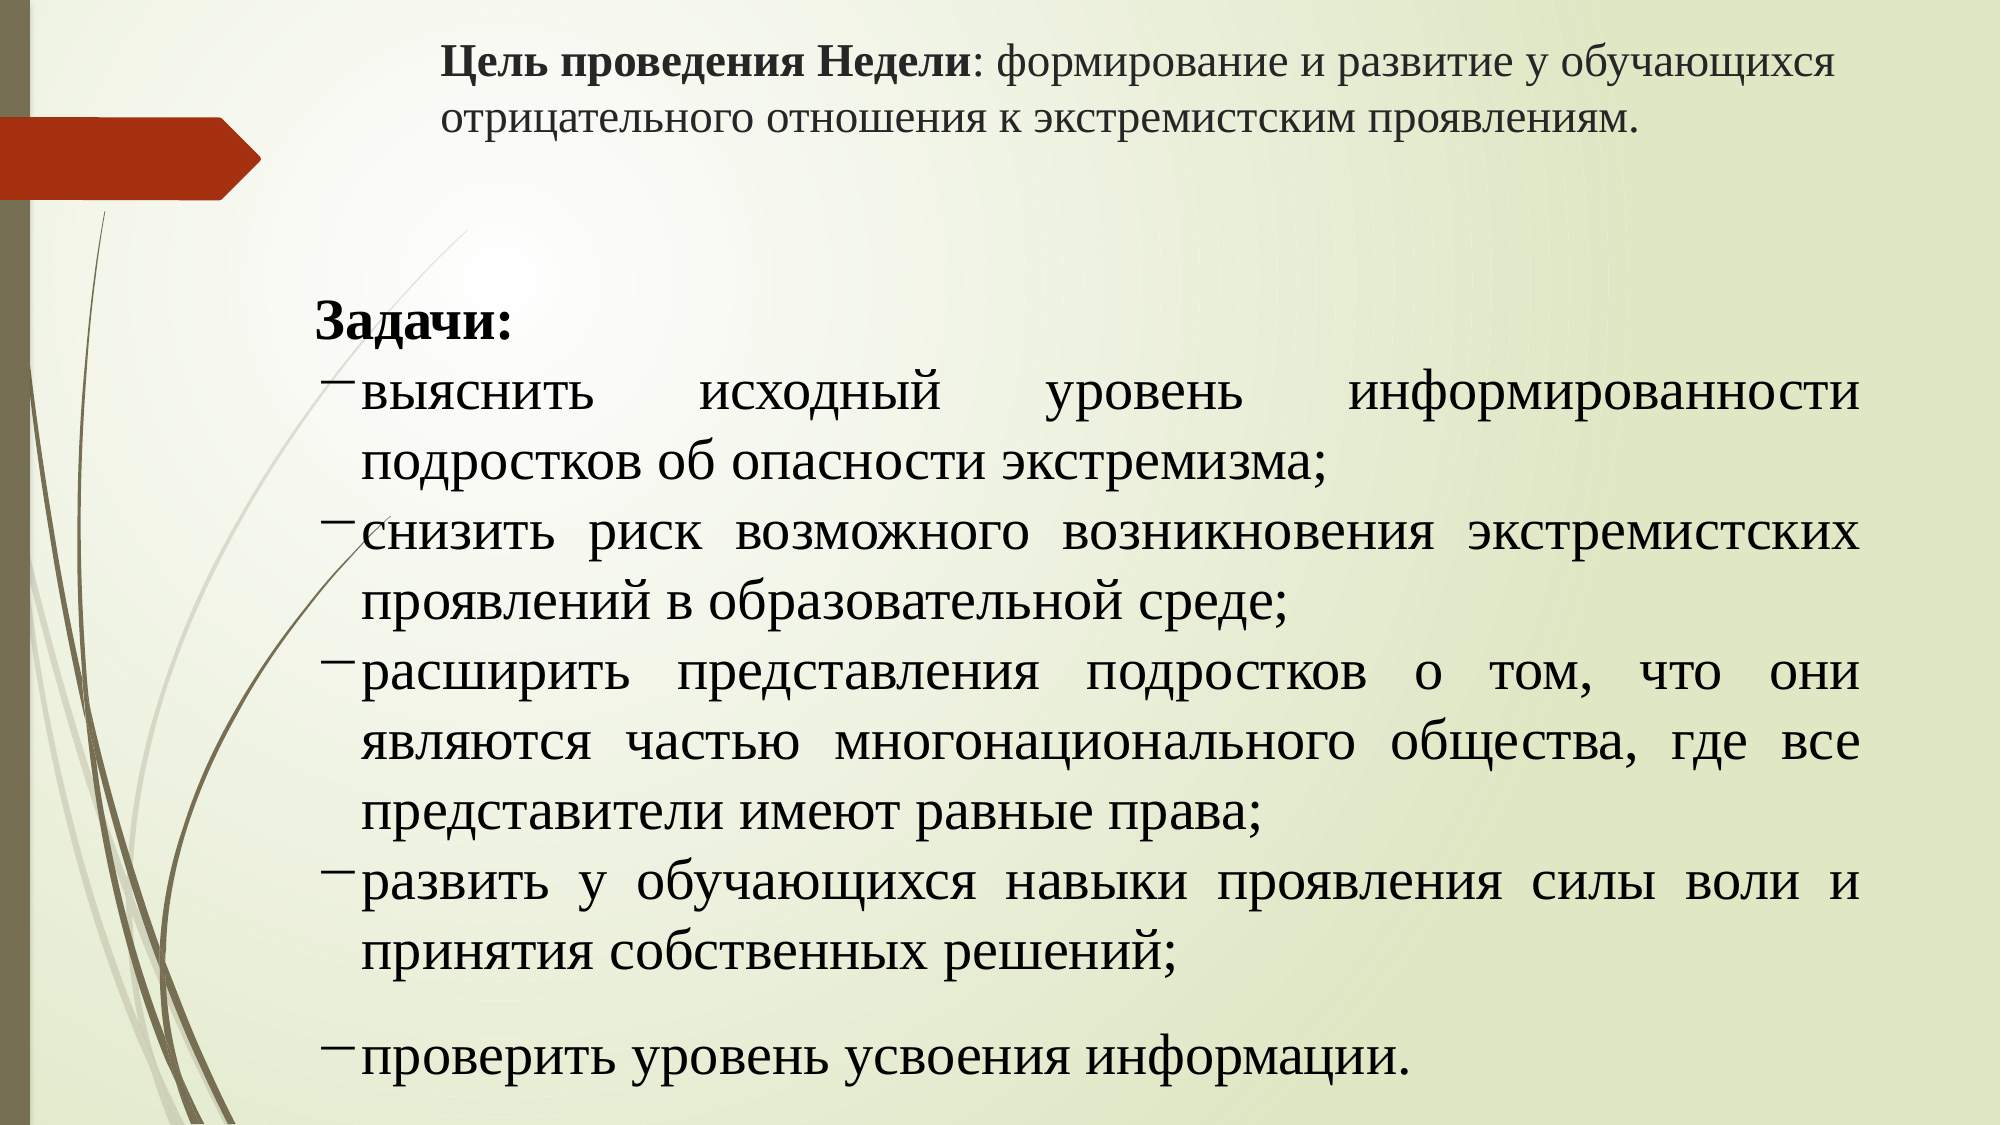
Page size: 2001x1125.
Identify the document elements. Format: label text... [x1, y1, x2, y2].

title Цель проведения Недели: формирование и развитие у обучающихся отрицательного отношения к экстремистским проявлениям. [425, 0, 1888, 244]
text_box Задачи: выяснить исходный уровень информированности подростков об опасности экстремизма; снизить риск возможного возникновения экстремистских проявлений в образовательной среде; расширить представления подростков о том, что они являются частью многонационального общества, где все представители имеют равные права; развить у обучающихся навыки проявления силы воли и принятия собственных решений; проверить уровень усвоения информации. [224, 310, 1930, 1094]
